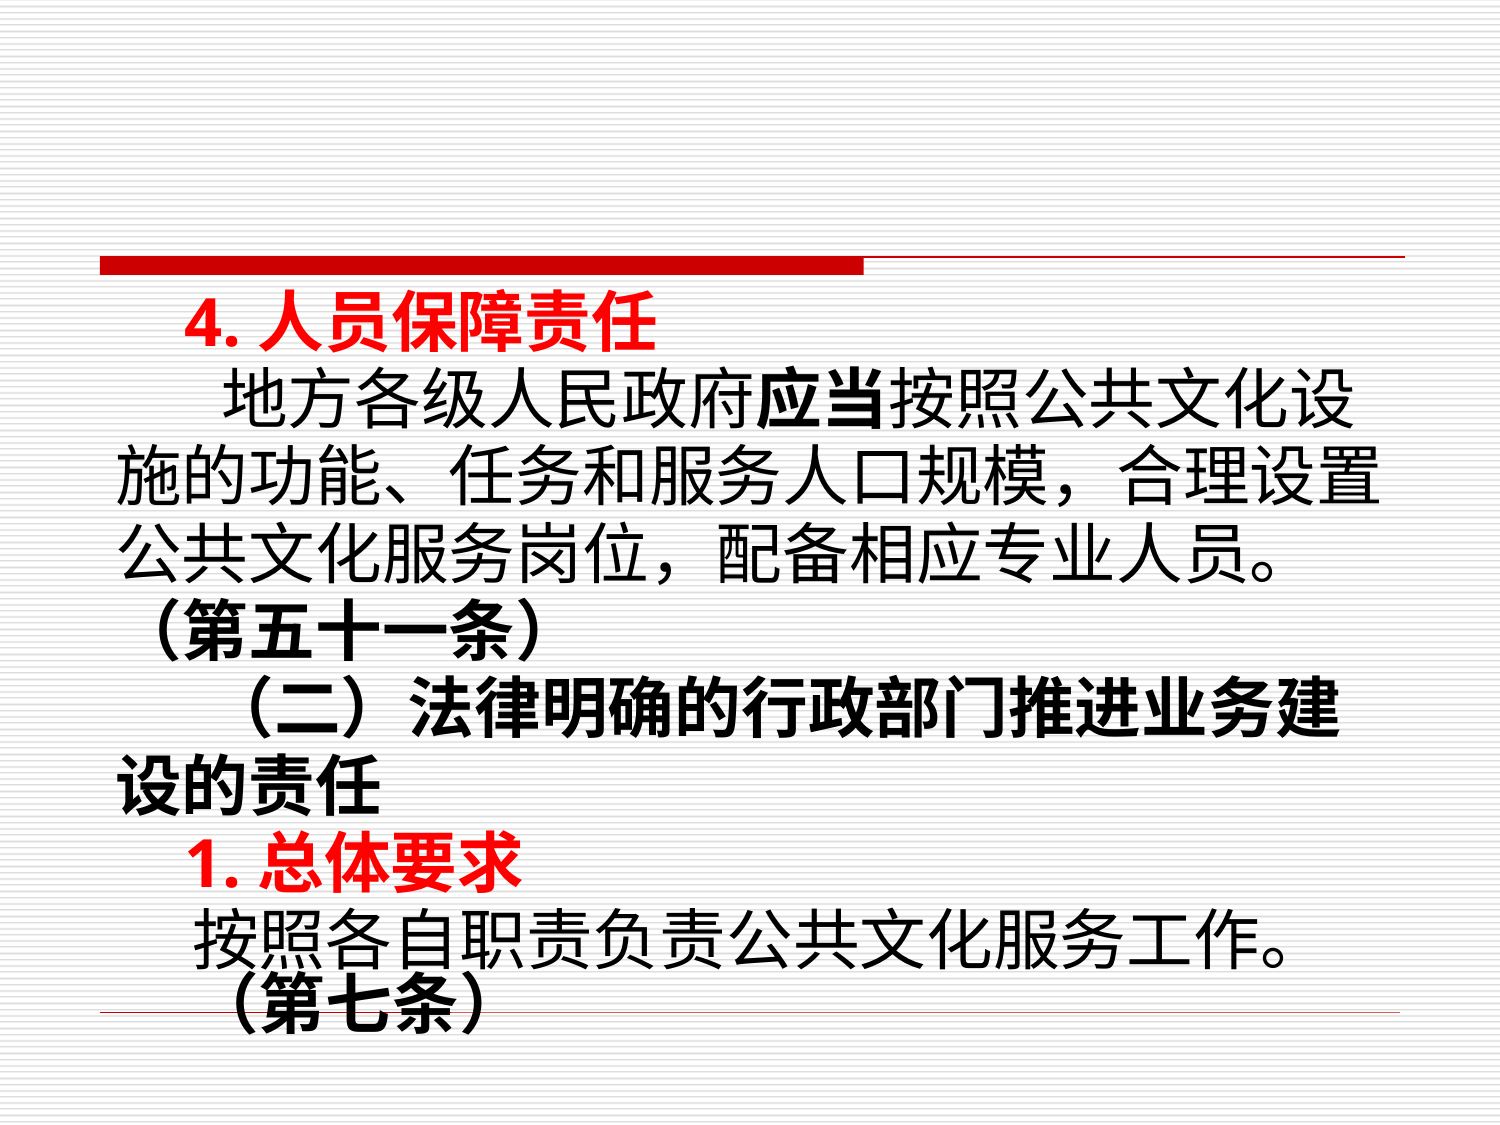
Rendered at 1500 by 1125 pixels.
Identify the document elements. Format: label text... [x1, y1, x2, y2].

list 4.人员保障责任 地方各级人民政府应当按照公共文化设 施的功能、任务和服务人口规模，合理设置 公共文化服务岗位，配备相应专业人员。 （第五十一条） （二）法律明确的行政部门推进业务建 设的责任 1.总体要求 按照各自职责负责公共文化服务工作。 （第七条） [100, 287, 1406, 1024]
picture [0, 0, 1500, 1125]
